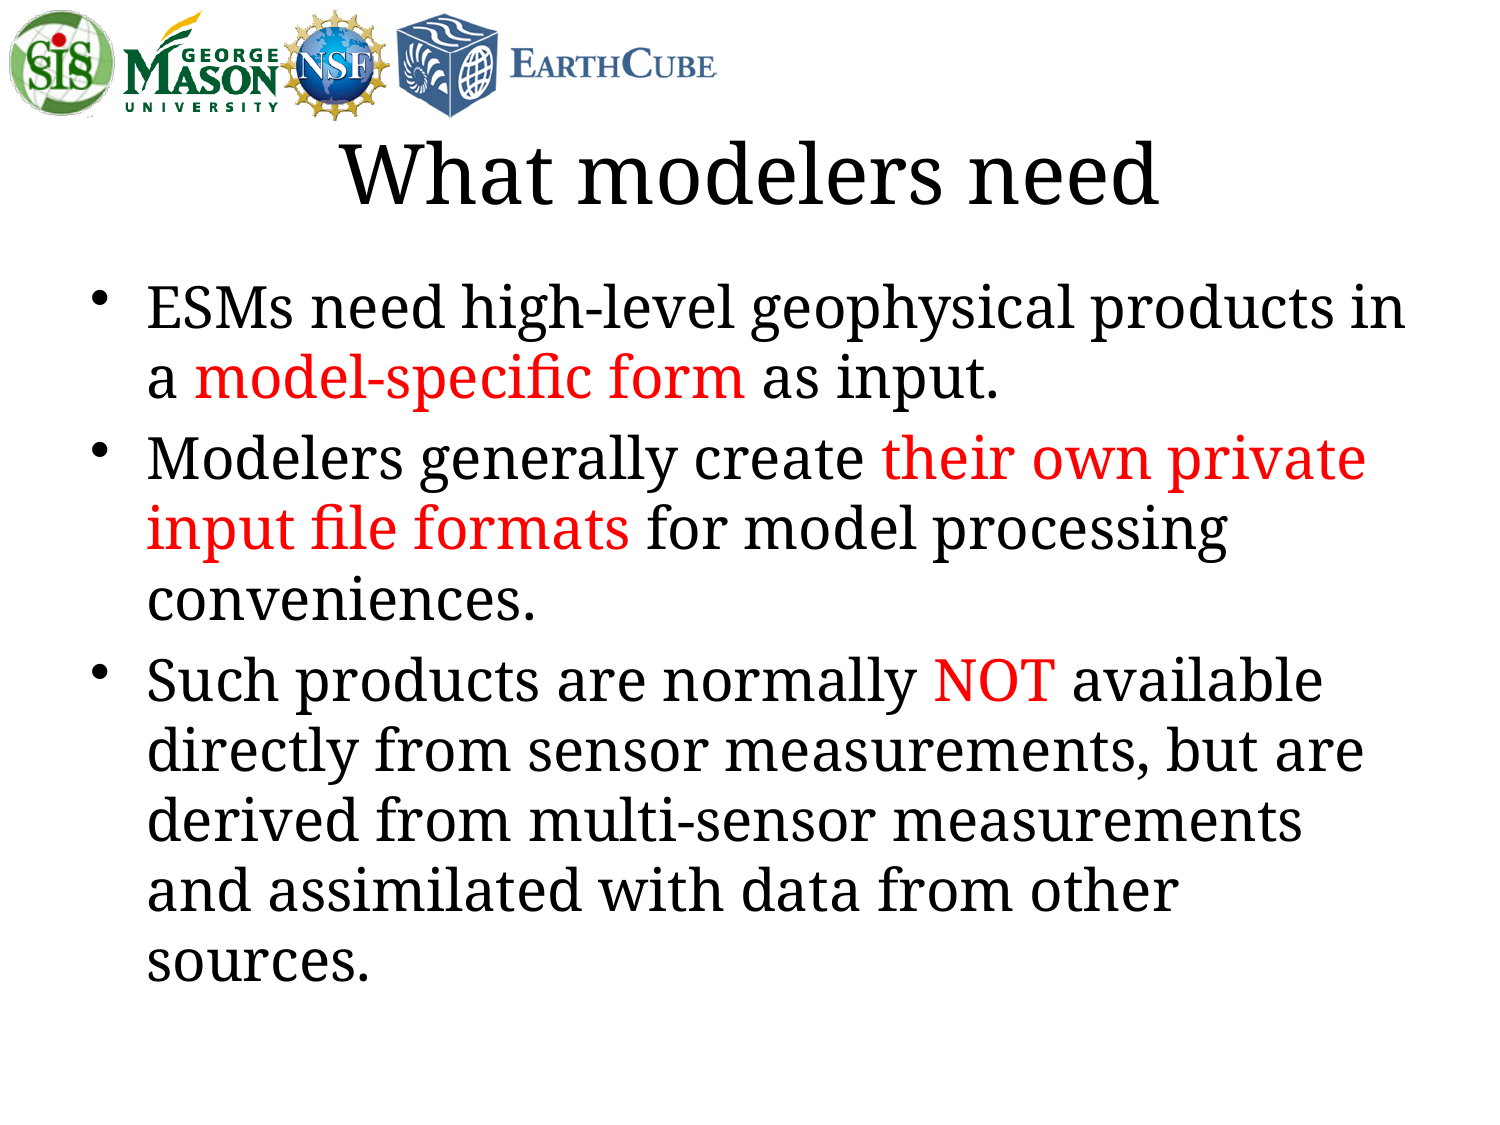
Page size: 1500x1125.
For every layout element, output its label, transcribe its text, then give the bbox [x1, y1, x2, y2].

list ESMs need high-level geophysical products in a model-specific form as input. Modelers generally create their own private input file formats for model processing conveniences. Such products are normally NOT available directly from sensor measurements, but are derived from multi-sensor measurements and assimilated with data from other sources. [75, 262, 1425, 1125]
picture [123, 3, 721, 109]
picture [5, 6, 117, 118]
title What modelers need [75, 109, 1425, 233]
